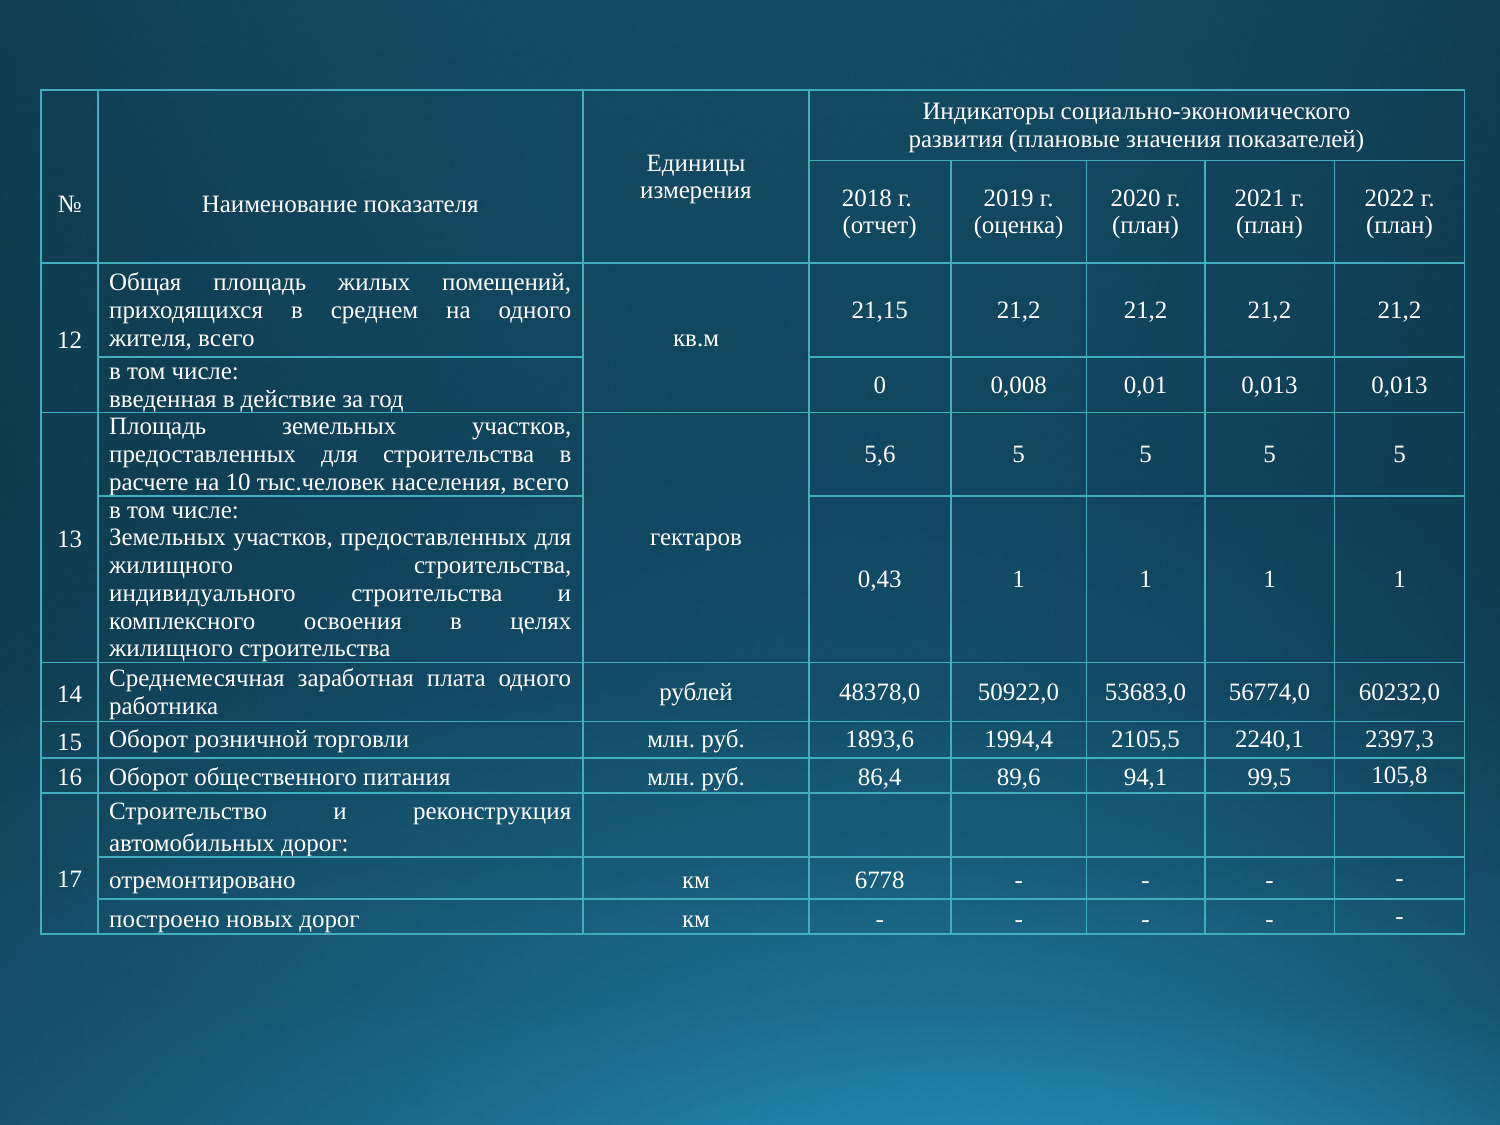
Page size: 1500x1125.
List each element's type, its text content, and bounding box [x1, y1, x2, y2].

table_cell 105,8 [1335, 759, 1464, 792]
table_cell 17 [42, 794, 97, 933]
table_cell 86,4 [810, 759, 950, 792]
table_cell 1 [1335, 497, 1464, 662]
table_cell - [1335, 858, 1464, 898]
table_cell [584, 794, 808, 856]
table_cell 14 [42, 663, 97, 721]
table_cell 21,2 [1206, 264, 1334, 356]
table_cell - [810, 900, 950, 933]
table_cell 89,6 [952, 759, 1086, 792]
table_cell [1087, 794, 1204, 856]
table_cell в том числе: Земельных участков, предоставленных для жилищного строительства, индивидуального строительства и комплексного освоения в целях жилищного строительства [99, 497, 582, 662]
table_cell 5 [1087, 413, 1204, 495]
table_cell [810, 794, 950, 856]
table_cell 1 [952, 497, 1086, 662]
table_cell 16 [42, 759, 97, 792]
table_header № [42, 91, 97, 262]
table_cell 56774,0 [1206, 663, 1334, 721]
table_cell рублей [584, 663, 808, 721]
table_cell - [1087, 900, 1204, 933]
table_cell 48378,0 [810, 663, 950, 721]
table_cell 2019 г. (оценка) [952, 161, 1086, 262]
table_cell - [1206, 858, 1334, 898]
table_cell Строительство и реконструкция автомобильных дорог: [99, 794, 582, 856]
table_cell 99,5 [1206, 759, 1334, 792]
table_cell 13 [42, 413, 97, 662]
table_cell 1 [1206, 497, 1334, 662]
table_cell 5 [952, 413, 1086, 495]
table_cell 6778 [810, 858, 950, 898]
table_cell Общая площадь жилых помещений, приходящихся в среднем на одного жителя, всего [99, 264, 582, 356]
table_cell 21,2 [1335, 264, 1464, 356]
table_header Наименование показателя [99, 91, 582, 262]
table_cell Среднемесячная заработная плата одного работника [99, 663, 582, 721]
table_cell млн. руб. [584, 759, 808, 792]
table_cell 0,013 [1206, 358, 1334, 412]
table_cell 5 [1206, 413, 1334, 495]
table_cell в том числе: введенная в действие за год [99, 358, 582, 412]
table_cell 2105,5 [1087, 722, 1204, 757]
table_cell - [952, 900, 1086, 933]
table_cell 2022 г. (план) [1335, 161, 1464, 262]
table_cell 94,1 [1087, 759, 1204, 792]
table_cell 12 [42, 264, 97, 412]
table_cell 0,01 [1087, 358, 1204, 412]
table_cell 0,013 [1335, 358, 1464, 412]
table_cell 5,6 [810, 413, 950, 495]
table_cell 21,2 [1087, 264, 1204, 356]
table_cell построено новых дорог [99, 900, 582, 933]
table_header Единицы измерения [584, 91, 808, 262]
table_header Индикаторы социально-экономического развития (плановые значения показателей) [810, 91, 1464, 160]
table_cell Оборот общественного питания [99, 759, 582, 792]
table_cell [1206, 794, 1334, 856]
table_cell 1 [1087, 497, 1204, 662]
table_cell - [1087, 858, 1204, 898]
table_cell 1893,6 [810, 722, 950, 757]
table_cell отремонтировано [99, 858, 582, 898]
table_cell 50922,0 [952, 663, 1086, 721]
table_cell 0,008 [952, 358, 1086, 412]
table_cell 5 [1335, 413, 1464, 495]
table_cell - [952, 858, 1086, 898]
table_cell 2020 г. (план) [1087, 161, 1204, 262]
table_cell млн. руб. [584, 722, 808, 757]
table_cell Оборот розничной торговли [99, 722, 582, 757]
table_cell 2021 г. (план) [1206, 161, 1334, 262]
table_cell км [584, 900, 808, 933]
picture [0, 0, 1500, 1125]
table_cell - [1335, 900, 1464, 933]
table_cell гектаров [584, 413, 808, 662]
table_cell 53683,0 [1087, 663, 1204, 721]
table_cell 0 [810, 358, 950, 412]
table_cell 2240,1 [1206, 722, 1334, 757]
table_cell кв.м [584, 264, 808, 412]
table_cell 0,43 [810, 497, 950, 662]
table_cell 60232,0 [1335, 663, 1464, 721]
table_cell - [1206, 900, 1334, 933]
table_cell 1994,4 [952, 722, 1086, 757]
table_cell 2018 г. (отчет) [810, 161, 950, 262]
table_cell км [584, 858, 808, 898]
table_cell 15 [42, 722, 97, 757]
table_cell [1335, 794, 1464, 856]
table_cell [952, 794, 1086, 856]
table_cell Площадь земельных участков, предоставленных для строительства в расчете на 10 тыс.человек населения, всего [99, 413, 582, 495]
table_cell 21,15 [810, 264, 950, 356]
table_cell 2397,3 [1335, 722, 1464, 757]
table_cell 21,2 [952, 264, 1086, 356]
